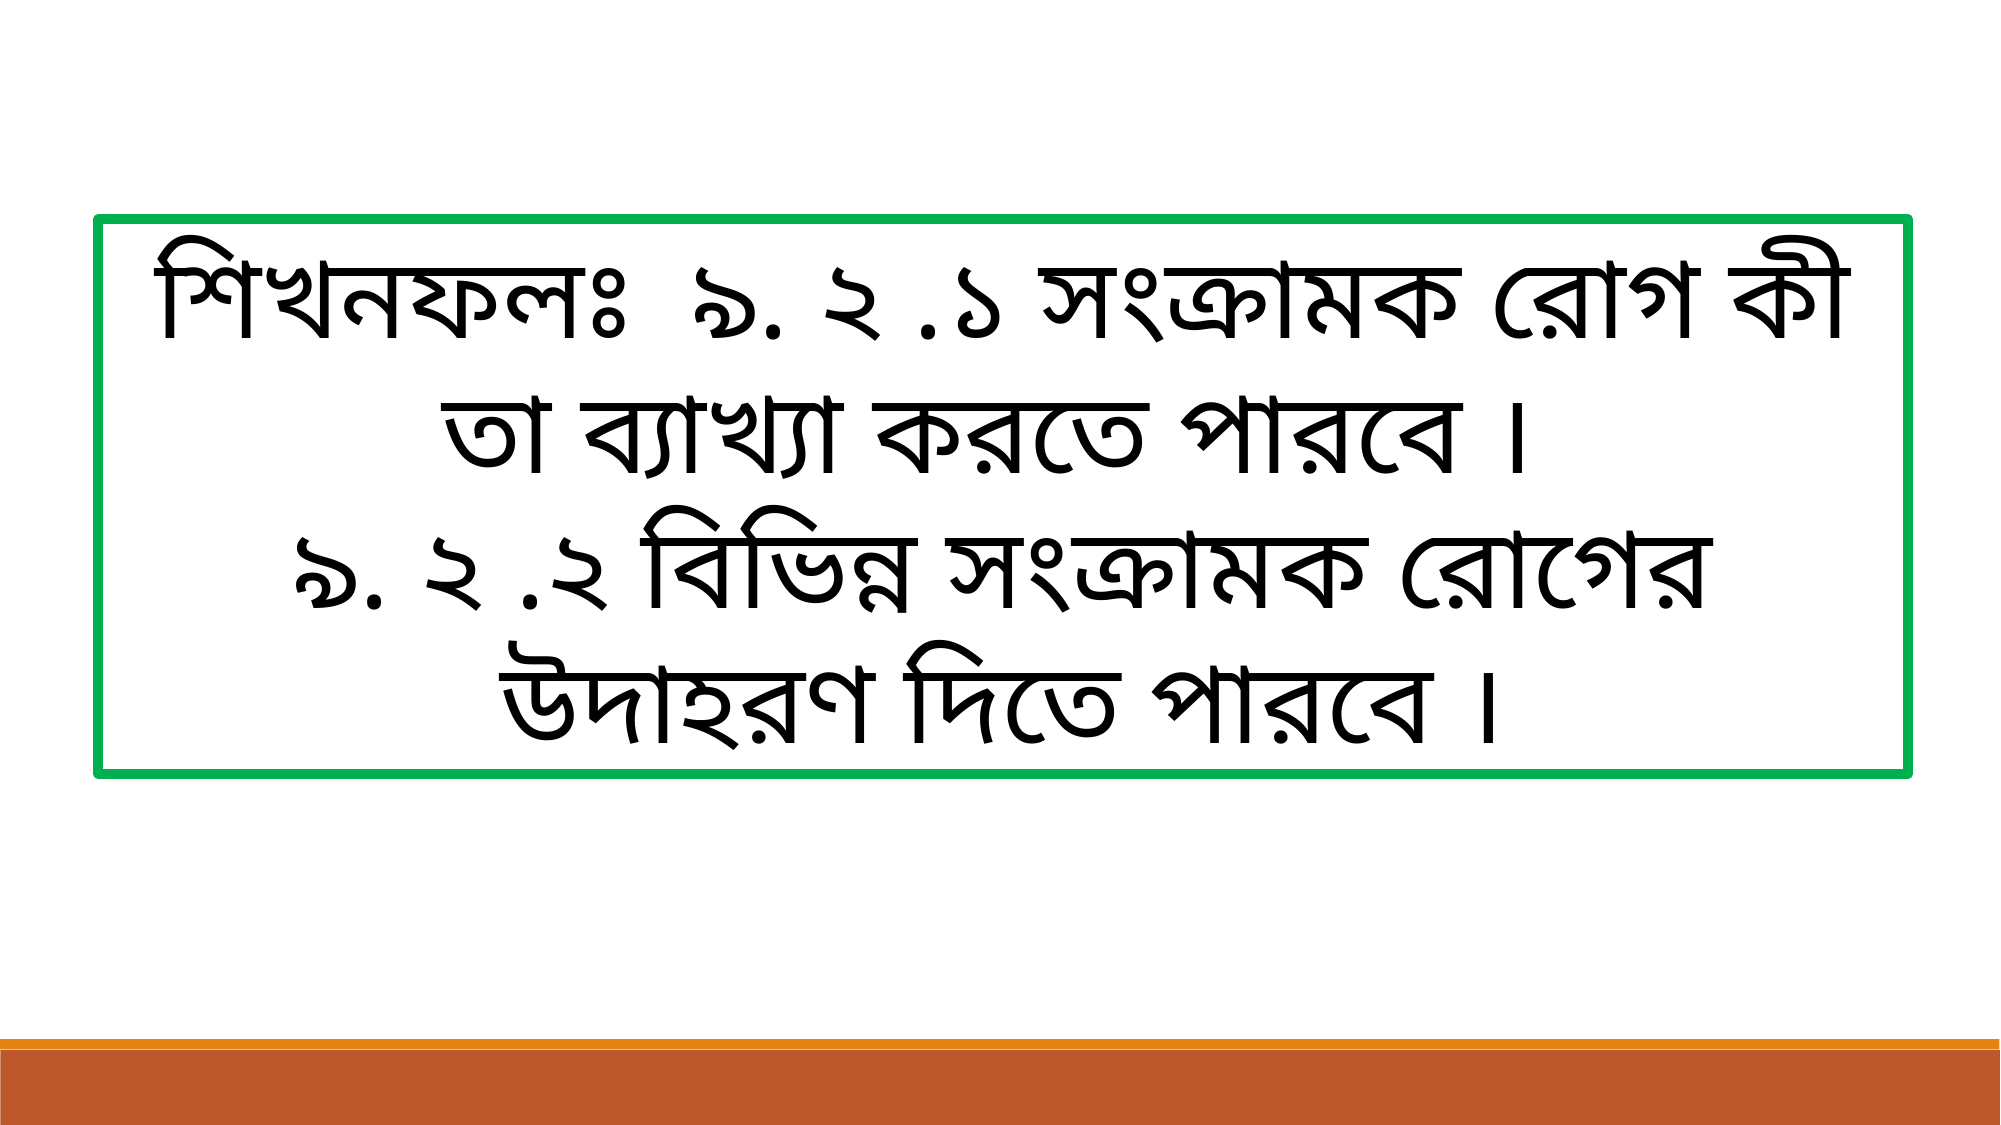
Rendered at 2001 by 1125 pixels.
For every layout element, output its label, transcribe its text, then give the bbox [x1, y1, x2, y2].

text_box শিখনফলঃ ৯. ২ .১ সংক্রামক রোগ কী তা ব্যাখ্যা করতে পারবে । ৯. ২ .২ বিভিন্ন সংক্রামক রোগের উদাহরণ দিতে পারবে । [98, 219, 1908, 774]
